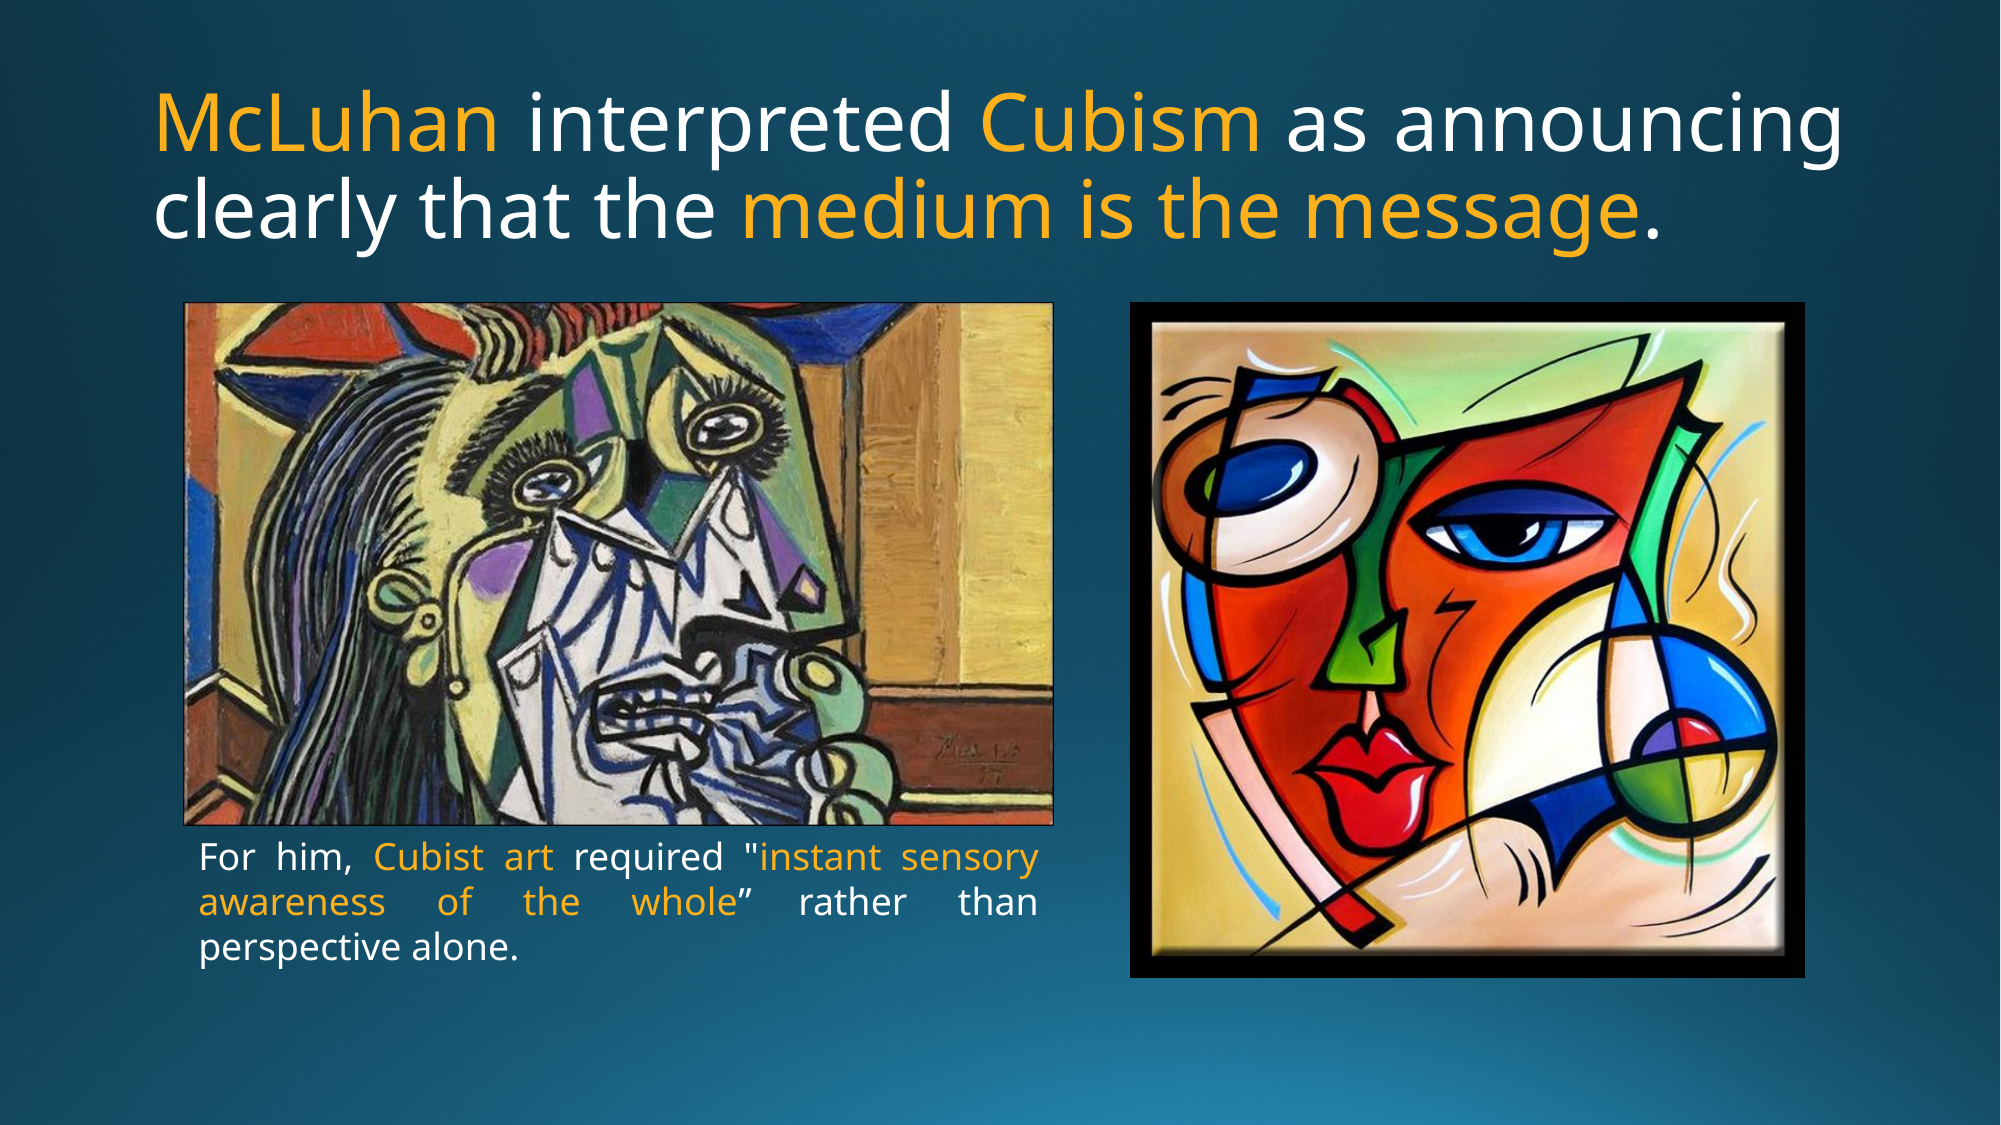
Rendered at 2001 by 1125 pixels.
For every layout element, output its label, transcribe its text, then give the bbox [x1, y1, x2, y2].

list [183, 302, 1054, 826]
title McLuhan interpreted Cubism as announcing clearly that the medium is the message. [137, 59, 1863, 278]
text_box For him, Cubist art required "instant sensory awareness of the whole” rather than perspective alone. [183, 826, 1054, 976]
picture [0, 0, 2001, 1125]
